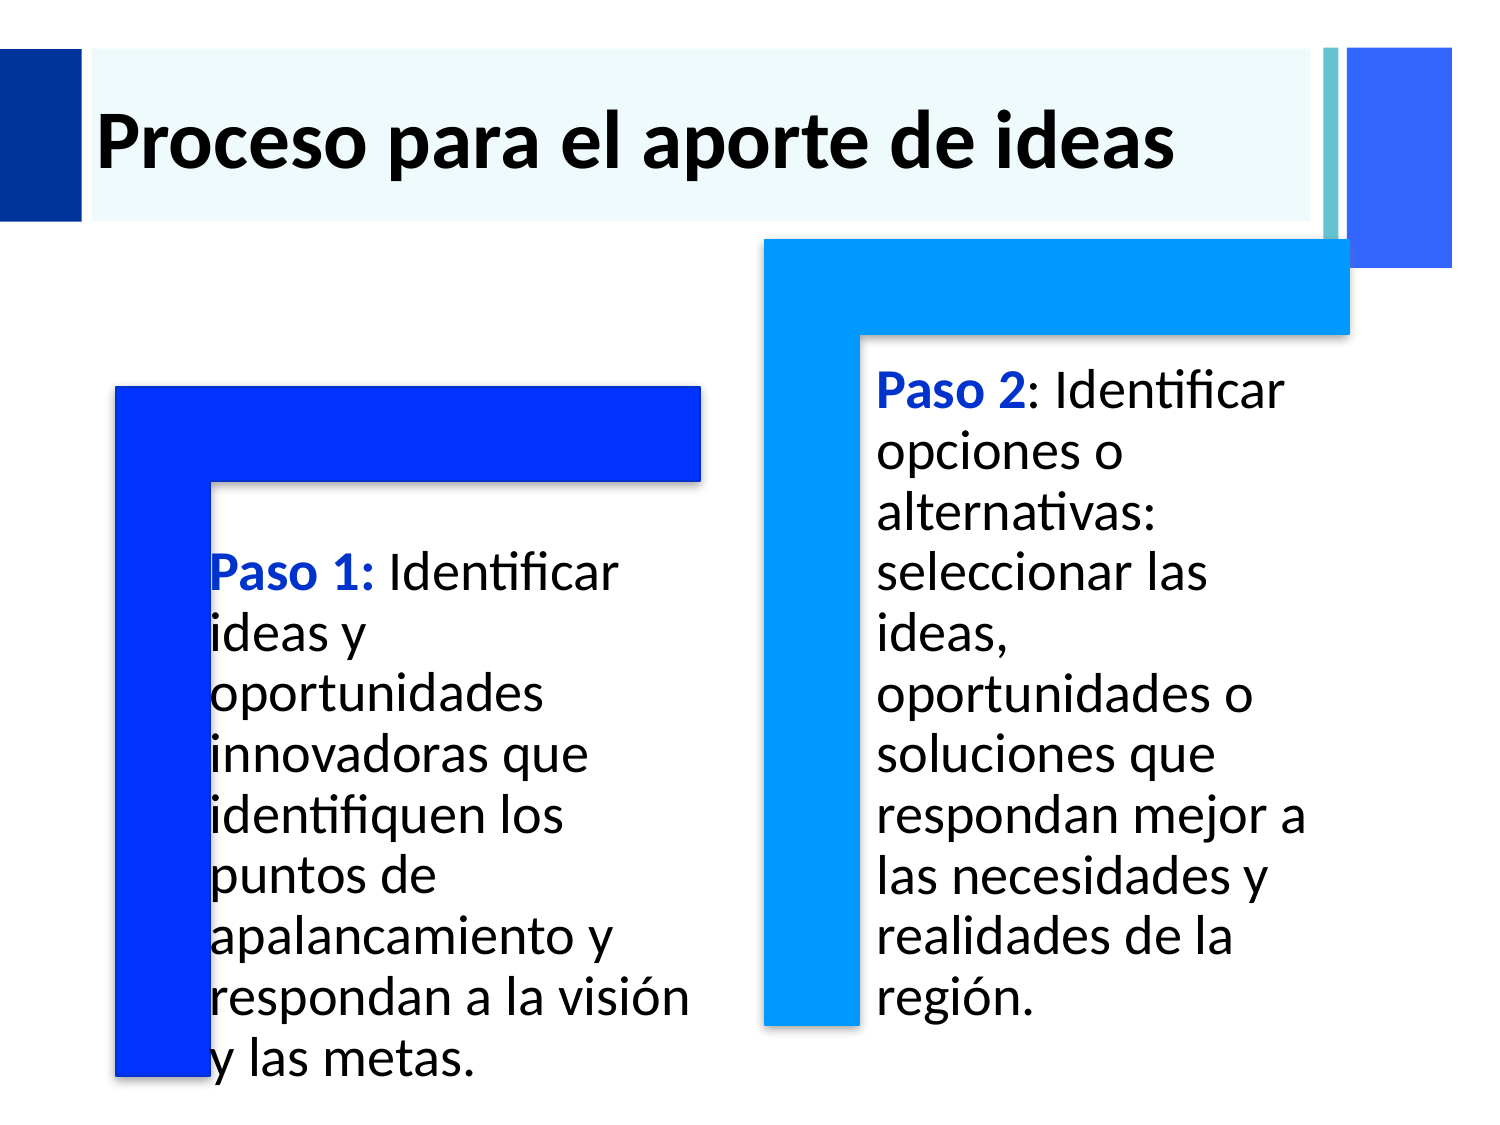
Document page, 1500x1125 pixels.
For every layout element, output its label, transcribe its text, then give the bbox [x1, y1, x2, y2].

text_box [115, 386, 701, 1077]
title Proceso para el aporte de ideas [81, 51, 1322, 220]
text_box [764, 239, 1350, 1026]
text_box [192, 524, 721, 1053]
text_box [859, 342, 1366, 1026]
